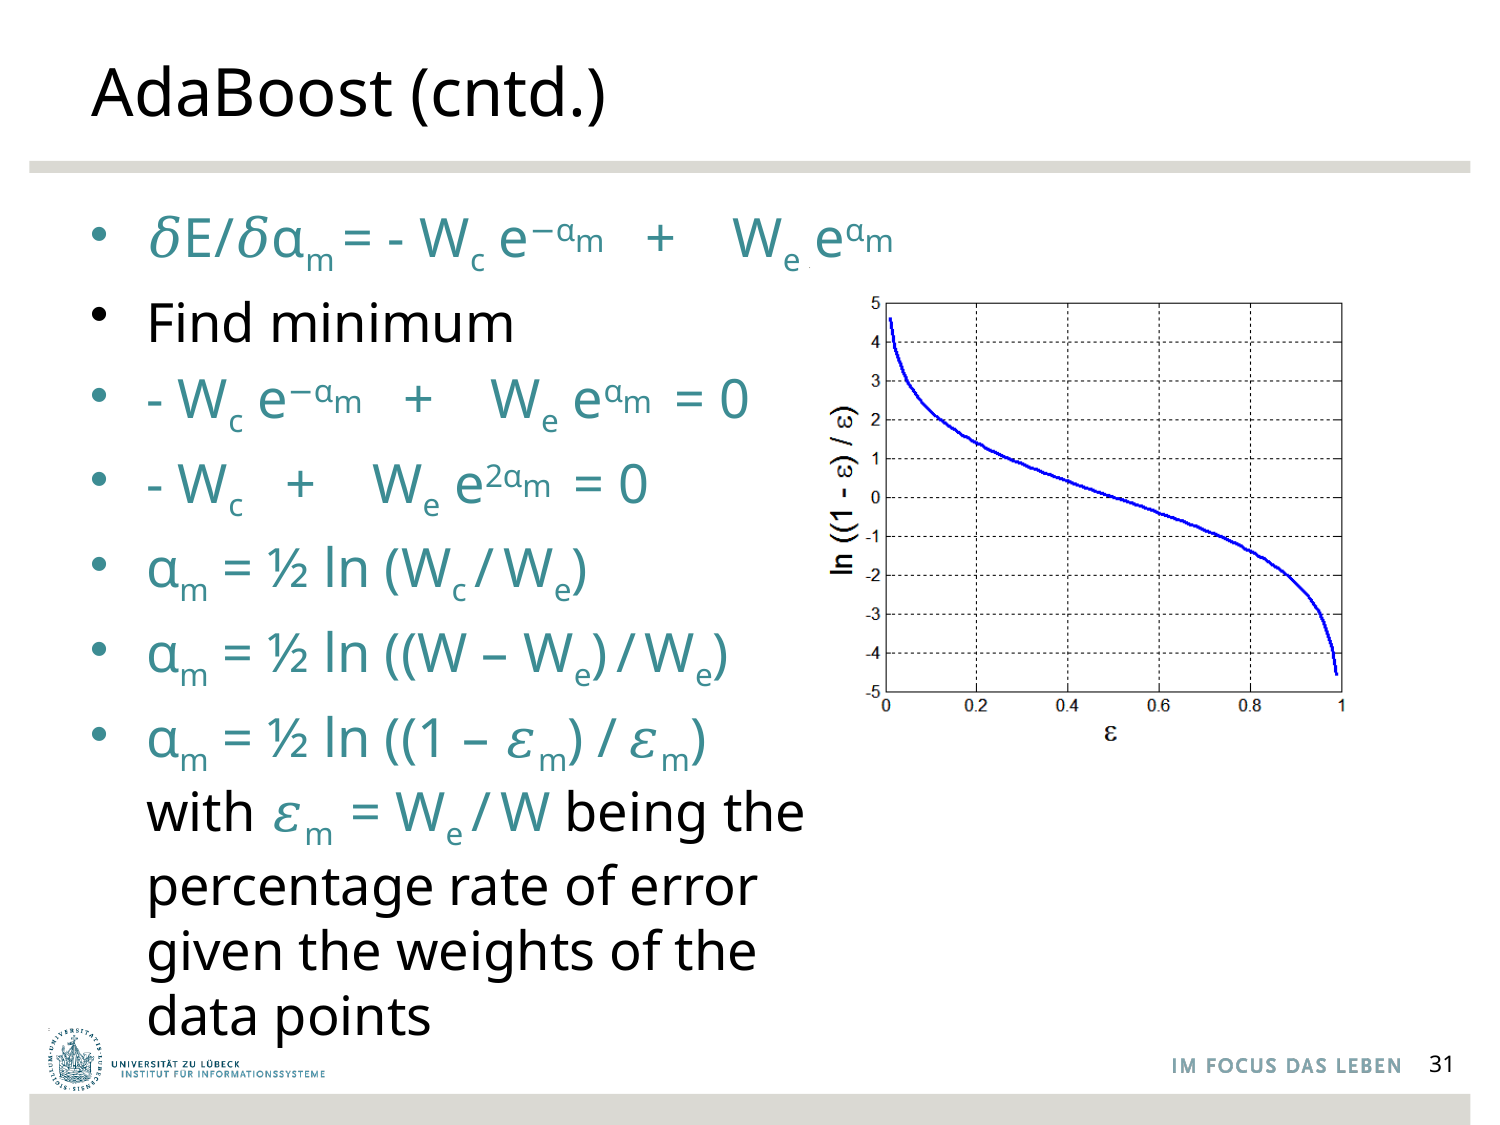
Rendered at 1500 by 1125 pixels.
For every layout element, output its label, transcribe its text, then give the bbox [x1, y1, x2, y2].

picture [1173, 1058, 1305, 1073]
list 𝛿E/𝛿αm = - Wc e−αm + We eαm Find minimum - Wc e−αm + We eαm = 0 - Wc + We e2αm = 0 αm = ½ ln (Wc / We) αm = ½ ln ((W – We) / We) αm = ½ ln ((1 – 𝜀m) / 𝜀m) with 𝜀m = We / W being the percentage rate of error given the weights of the data points [75, 196, 1425, 1012]
title AdaBoost (cntd.) [76, 42, 1427, 126]
slide_number 31 [1305, 1050, 1471, 1083]
picture [808, 266, 1357, 744]
